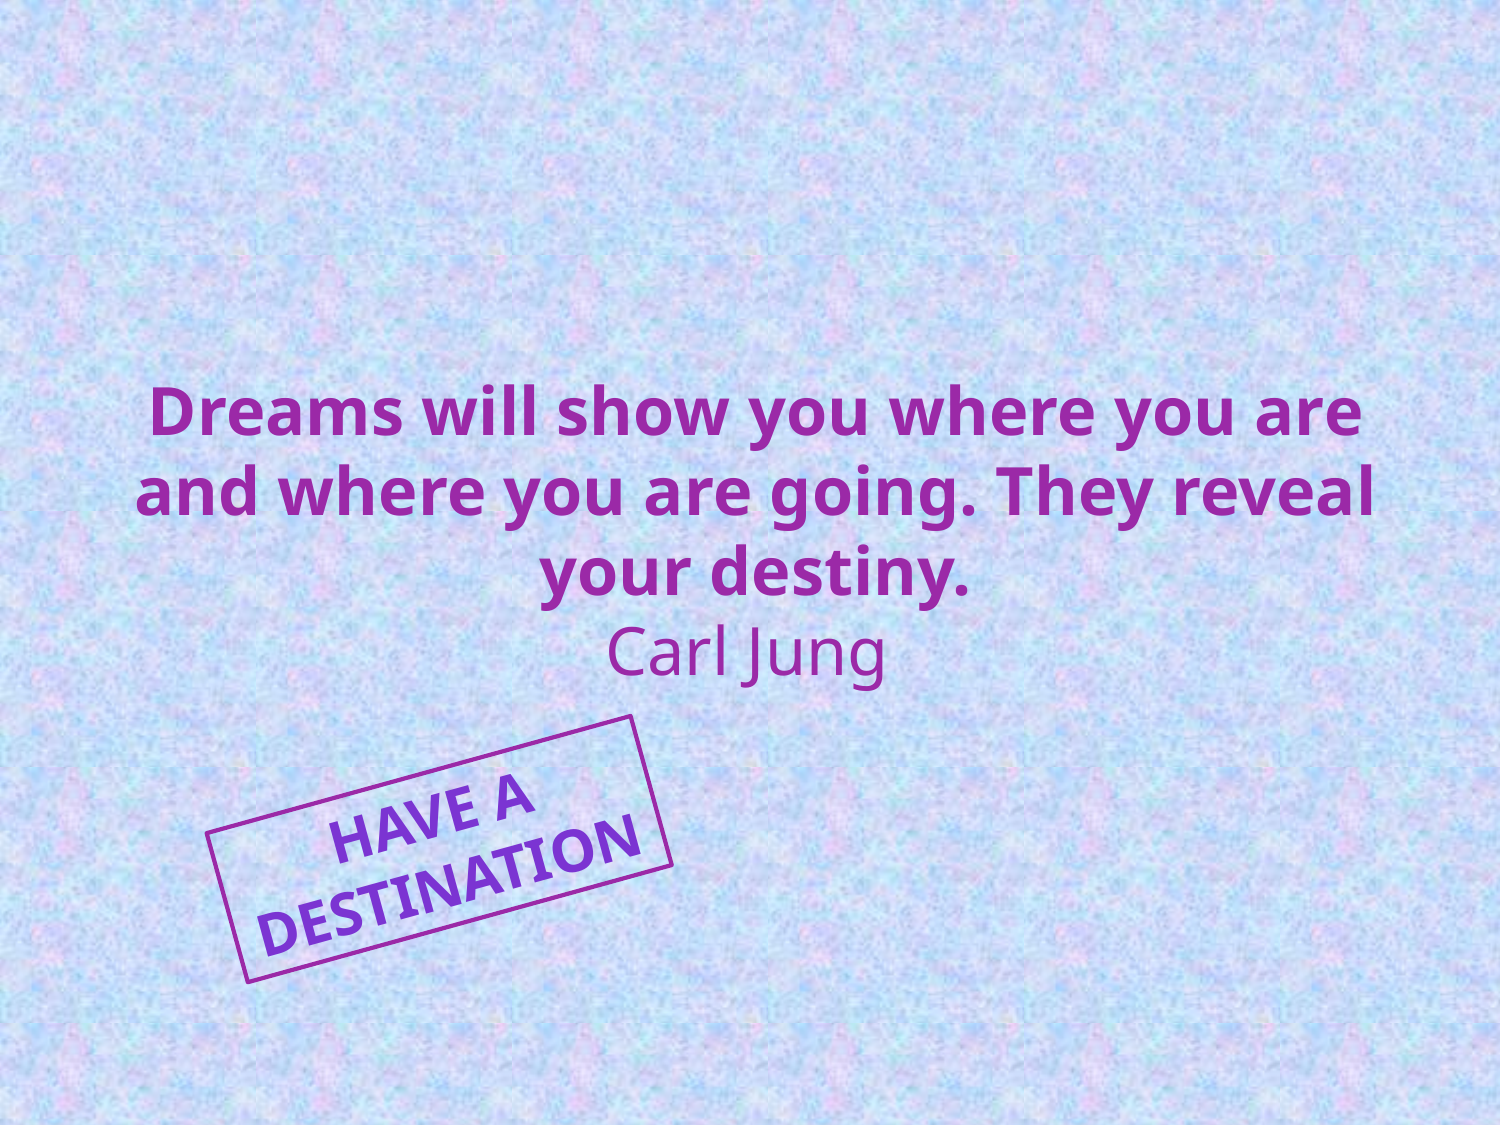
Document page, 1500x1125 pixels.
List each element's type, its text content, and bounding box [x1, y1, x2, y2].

text_box Have a destination [206, 715, 672, 983]
picture [0, 0, 1500, 1125]
text_box Dreams will show you where you are and where you are going. They reveal your destiny. Carl Jung [112, 361, 1400, 697]
